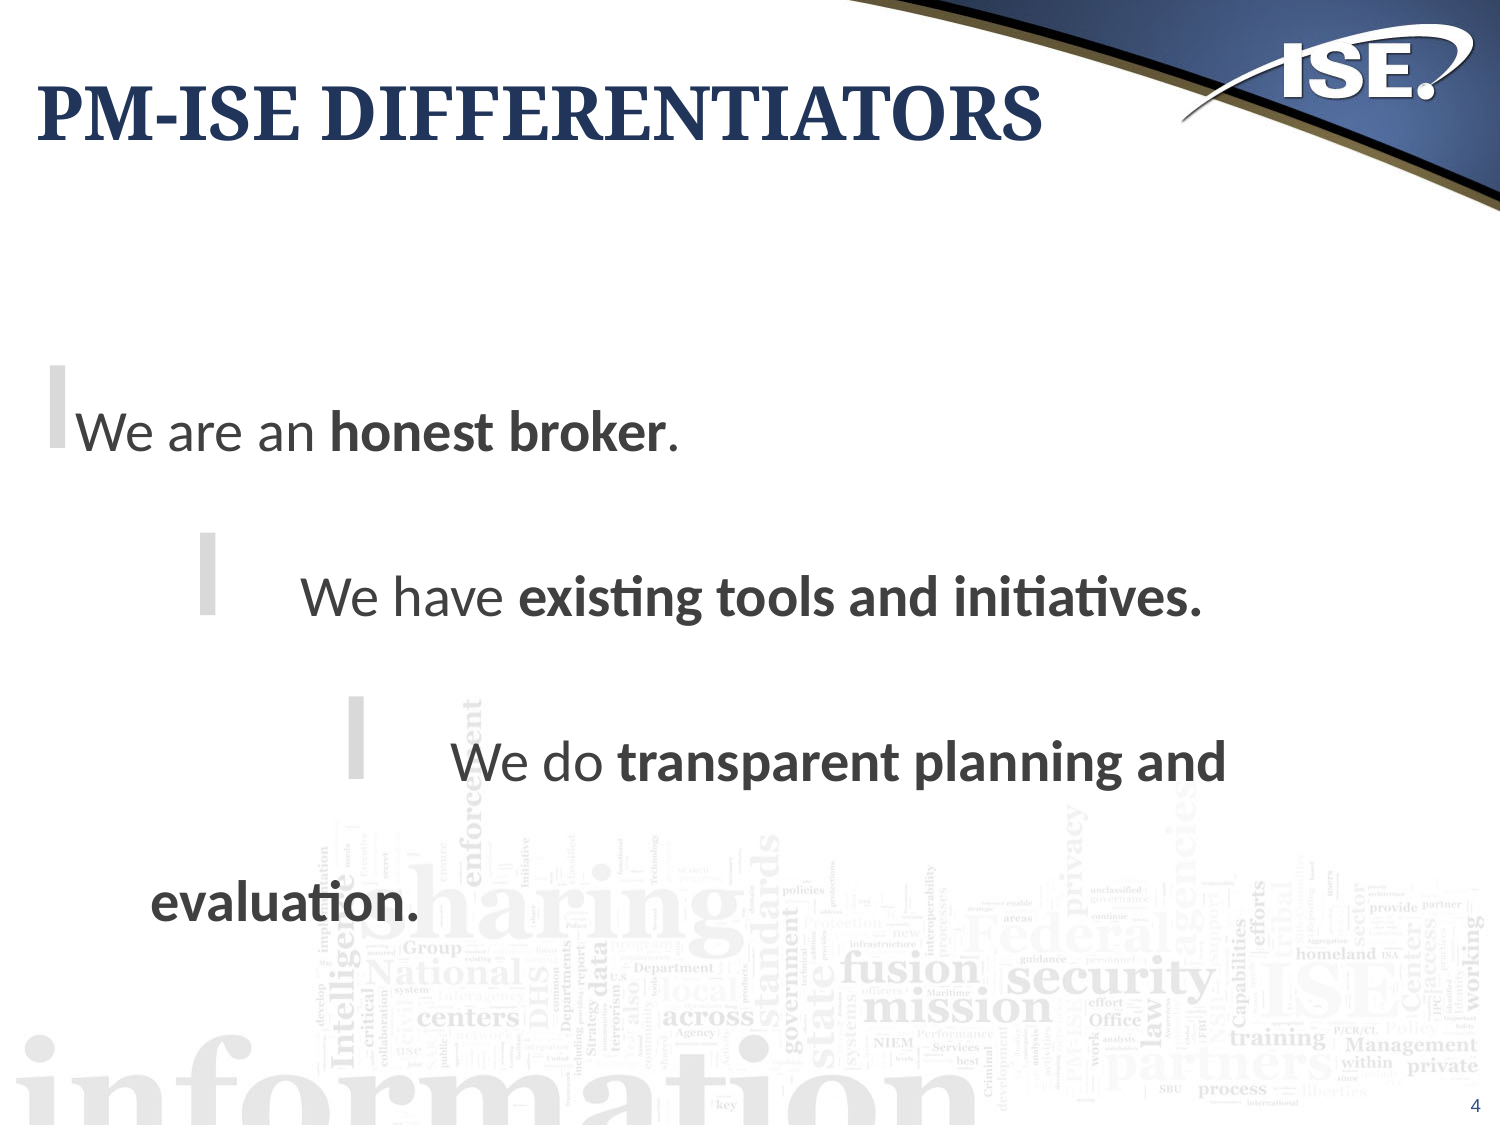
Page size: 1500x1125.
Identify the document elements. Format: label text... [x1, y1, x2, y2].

slide_number 4 [1378, 1093, 1482, 1116]
text_box PM-ISE Differentiators [36, 42, 1312, 157]
text_box [48, 363, 67, 450]
picture [0, 0, 1500, 1125]
text_box [198, 530, 217, 617]
text_box [347, 694, 366, 781]
text_box We are an honest broker. We have existing tools and initiatives. We do transparent planning and evaluation. [60, 316, 1497, 941]
